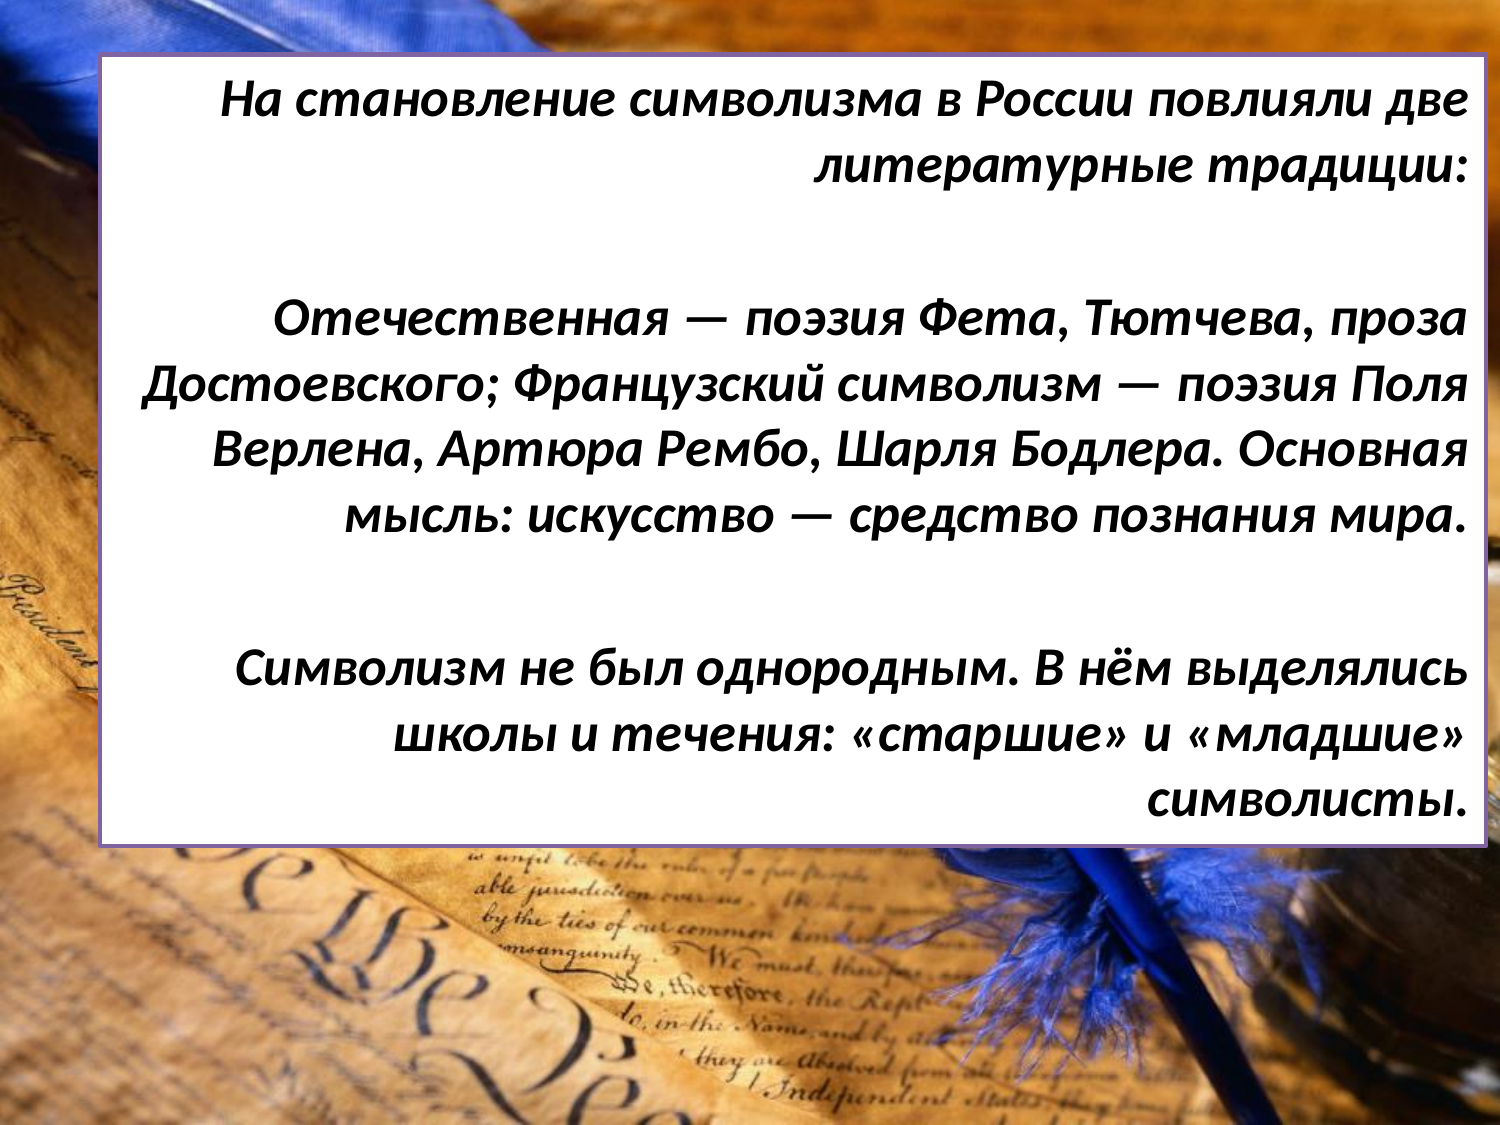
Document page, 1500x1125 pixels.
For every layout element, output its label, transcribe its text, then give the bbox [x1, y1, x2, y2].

list На становление символизма в России повлияли две литературные традиции: Отечественная — поэзия Фета, Тютчева, проза Достоевского; Французский символизм — поэзия Поля Верлена, Артюра Рембо, Шарля Бодлера. Основная мысль: искусство — средство познания мира. Символизм не был однородным. В нём выделялись школы и течения: «старшие» и «младшие» символисты. [98, 52, 1488, 848]
title [75, 45, 1425, 233]
picture [0, 0, 1500, 1125]
